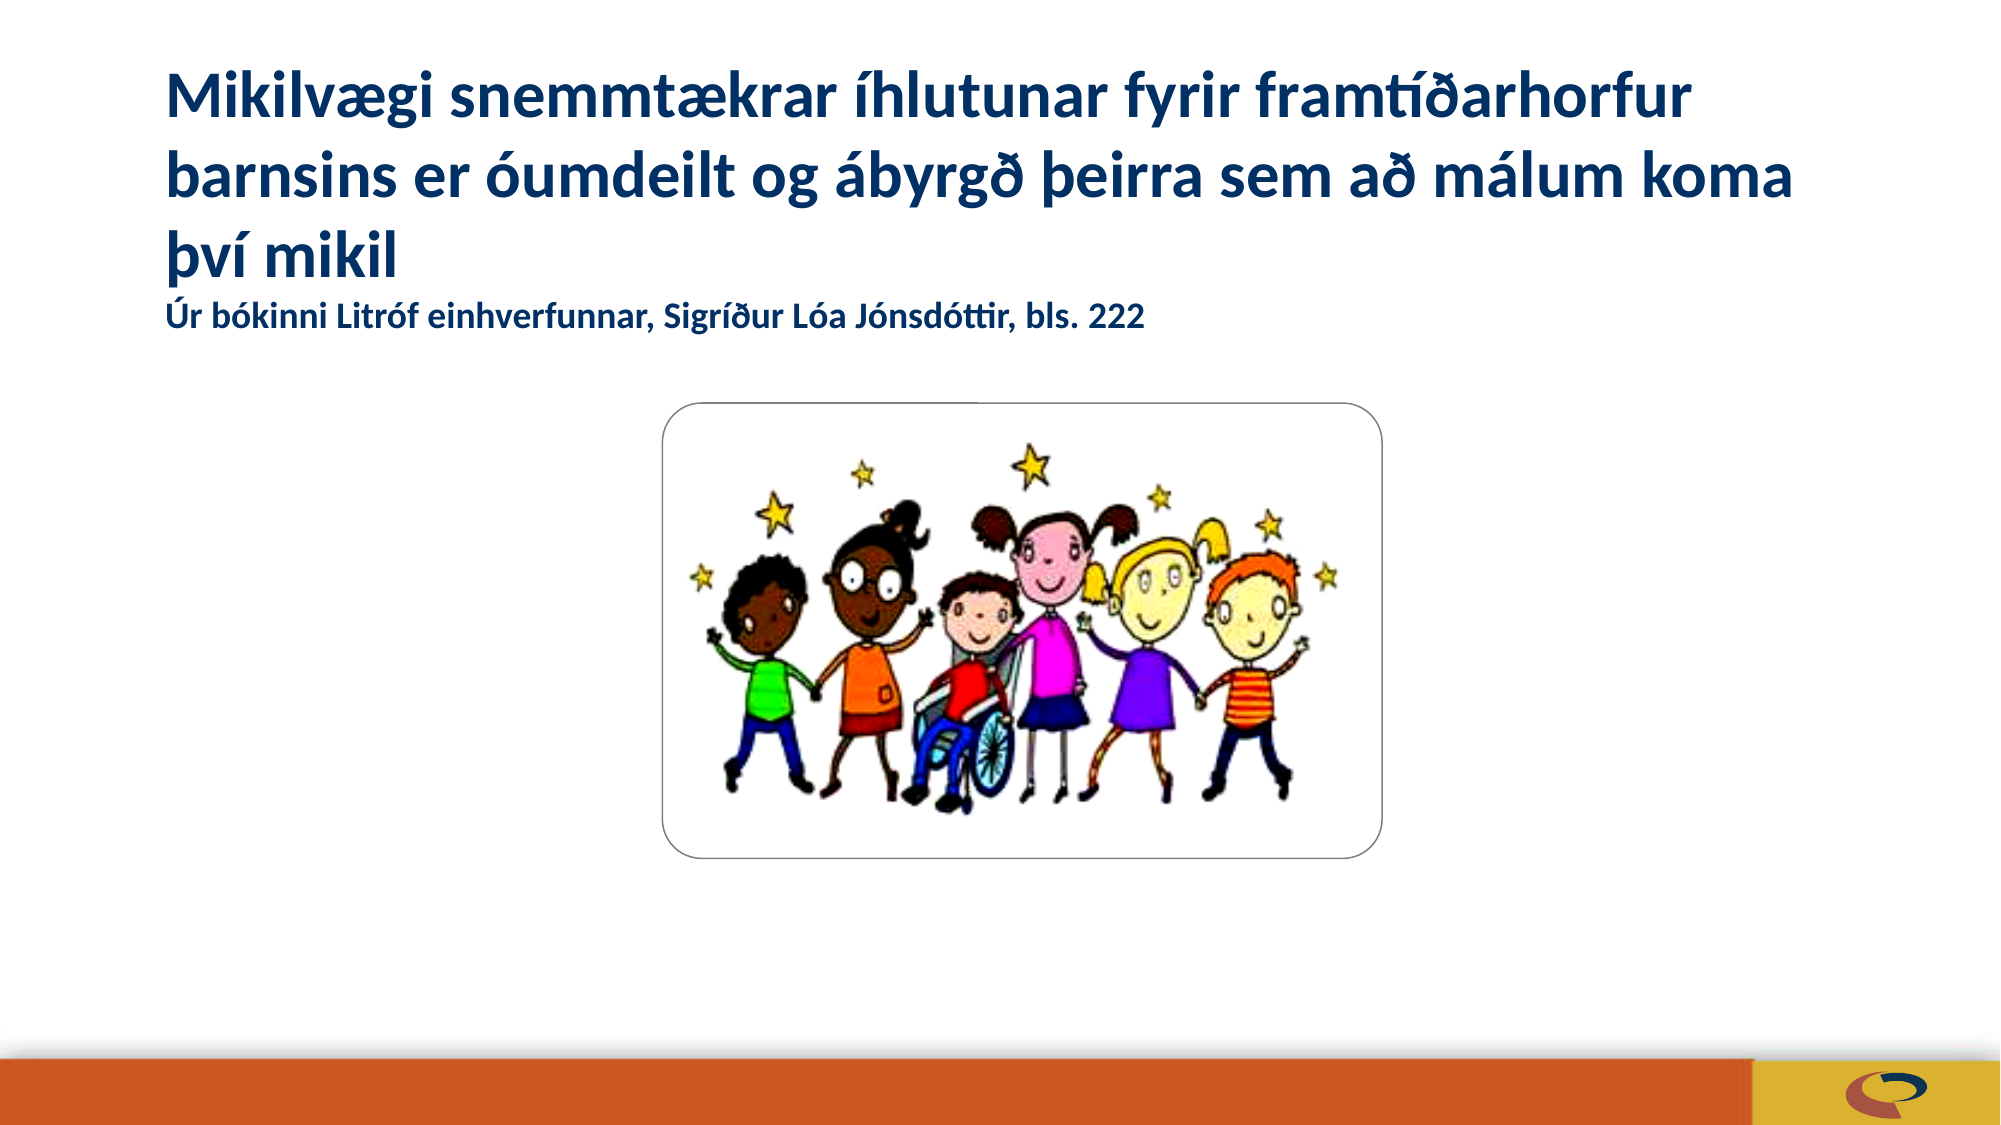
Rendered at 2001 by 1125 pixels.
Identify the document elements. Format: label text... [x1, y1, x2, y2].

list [662, 402, 1383, 859]
picture [0, 1030, 2001, 1125]
title Mikilvægi snemmtækrar íhlutunar fyrir framtíðarhorfur barnsins er óumdeilt og ábyrgð þeirra sem að málum koma því mikil Úr bókinni Litróf einhverfunnar, Sigríður Lóa Jónsdóttir, bls. 222 [149, 99, 1851, 288]
